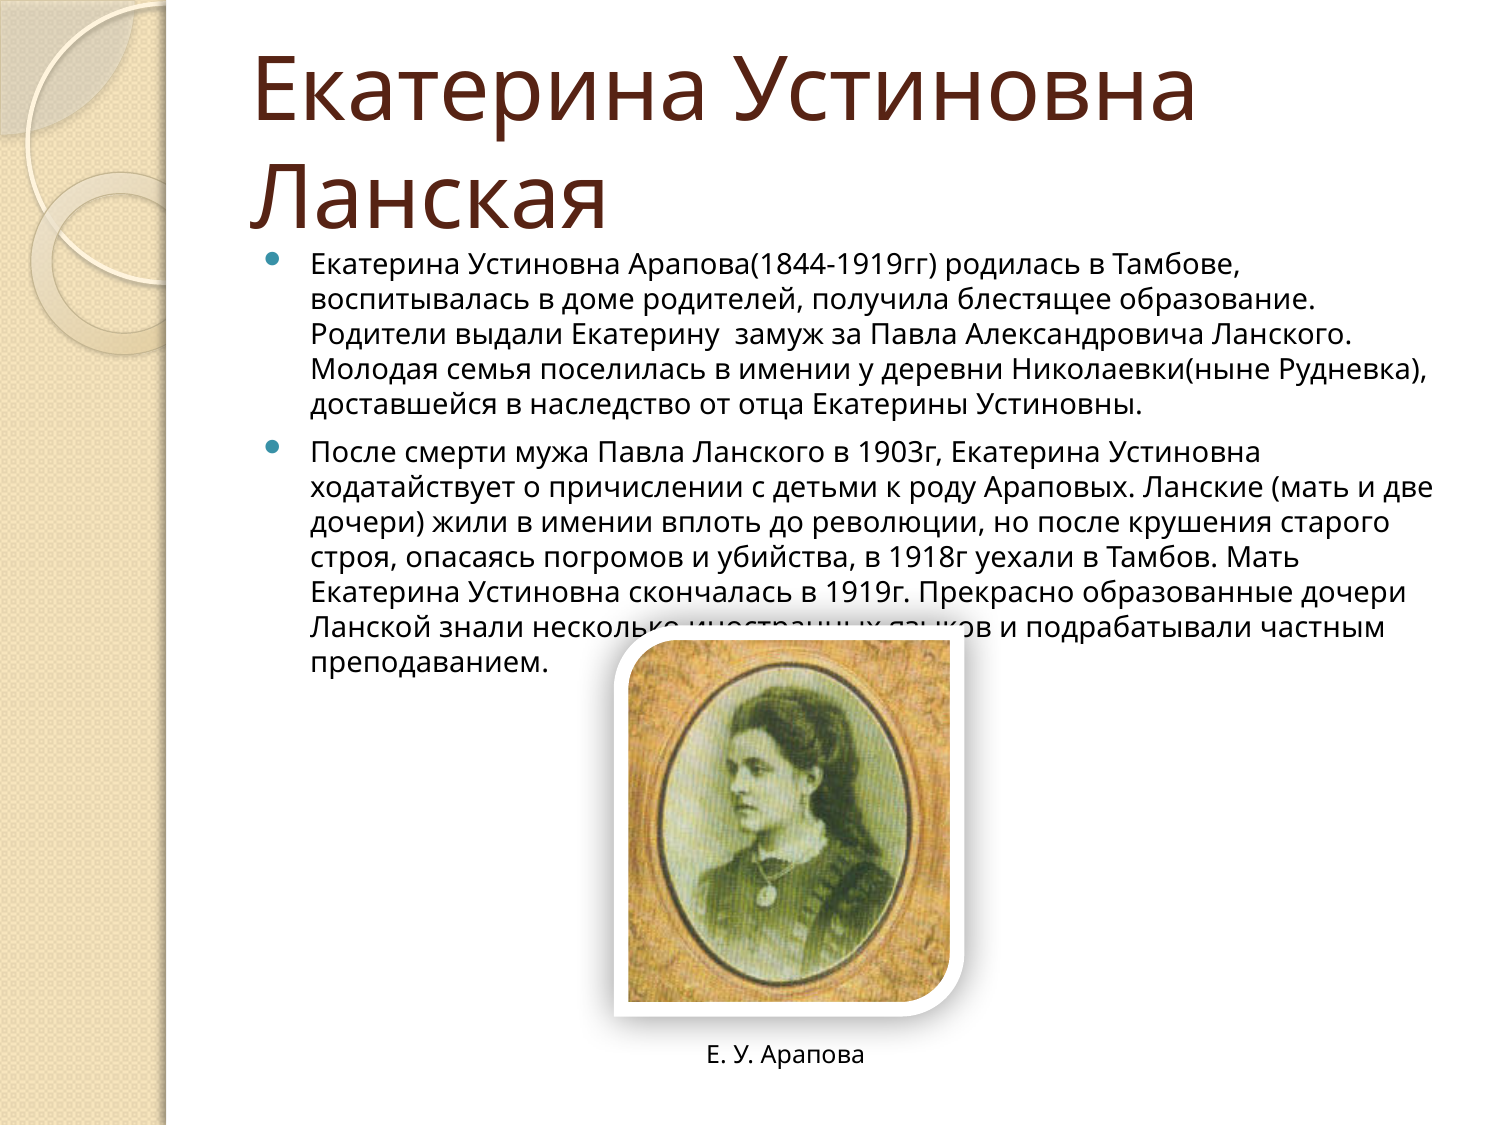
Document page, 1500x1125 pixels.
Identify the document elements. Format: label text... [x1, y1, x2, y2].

text_box Е. У. Арапова [691, 1031, 938, 1076]
list Екатерина Устиновна Арапова(1844-1919гг) родилась в Тамбове, воспитывалась в доме родителей, получила блестящее образование. Родители выдали Екатерину замуж за Павла Александровича Ланского. Молодая семья поселилась в имении у деревни Николаевки(ныне Рудневка), доставшейся в наследство от отца Екатерины Устиновны. После смерти мужа Павла Ланского в 1903г, Екатерина Устиновна ходатайствует о причислении с детьми к роду Араповых. Ланские (мать и две дочери) жили в имении вплоть до революции, но после крушения старого строя, опасаясь погромов и убийства, в 1918г уехали в Тамбов. Мать Екатерина Устиновна скончалась в 1919г. Прекрасно образованные дочери Ланской знали несколько иностранных языков и подрабатывали частным преподаванием. [235, 237, 1466, 1025]
picture [620, 632, 958, 1010]
title Екатерина Устиновна Ланская [235, 45, 1466, 233]
